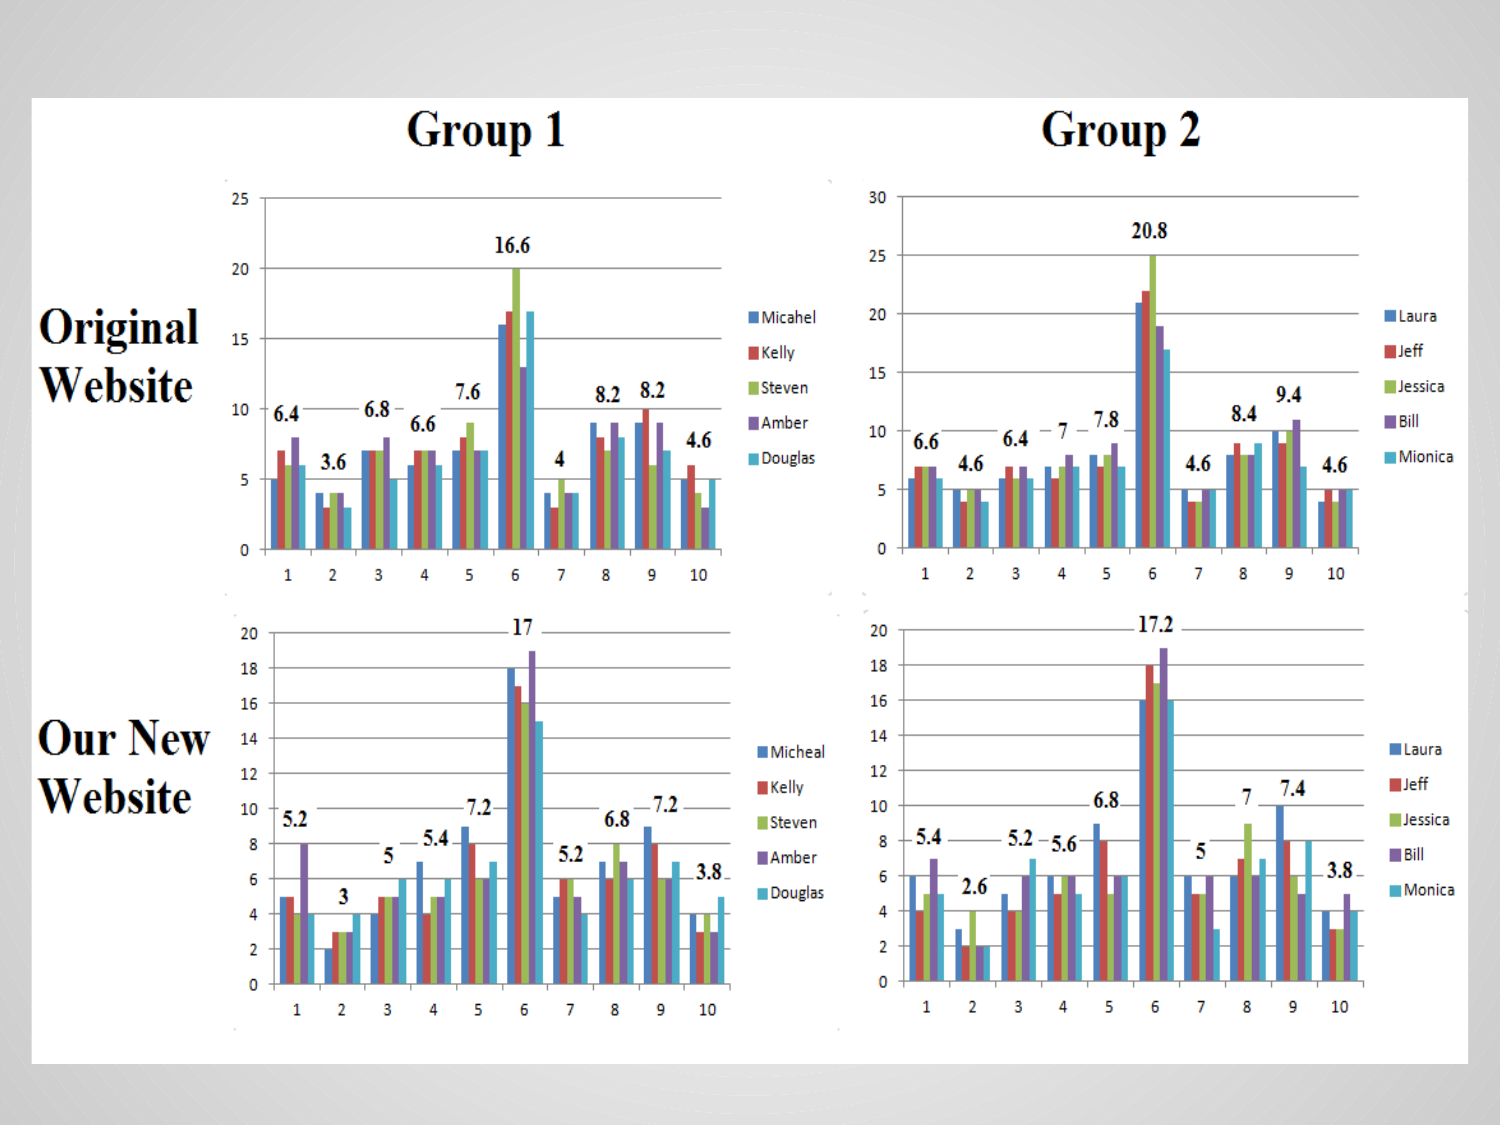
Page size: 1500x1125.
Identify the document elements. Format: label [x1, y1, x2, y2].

text_box [31, 98, 1469, 1064]
